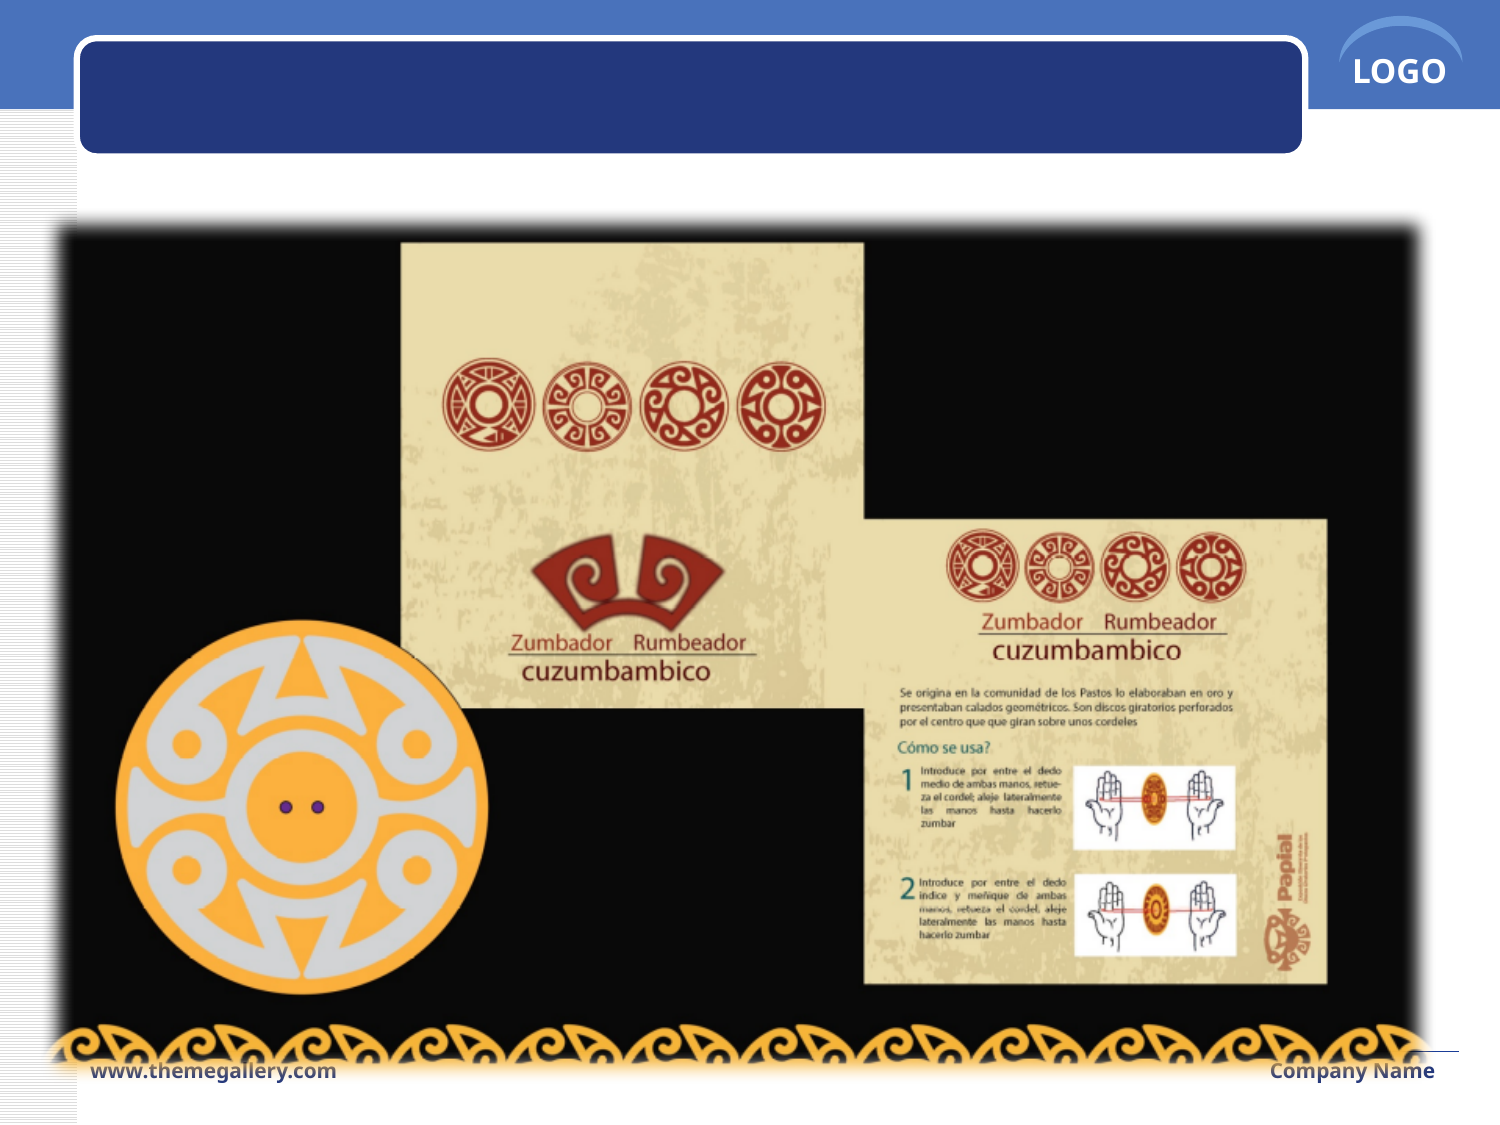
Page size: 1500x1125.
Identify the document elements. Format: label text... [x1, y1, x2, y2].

picture [41, 207, 1436, 1084]
footer Company Name [1438, 1049, 1451, 1088]
